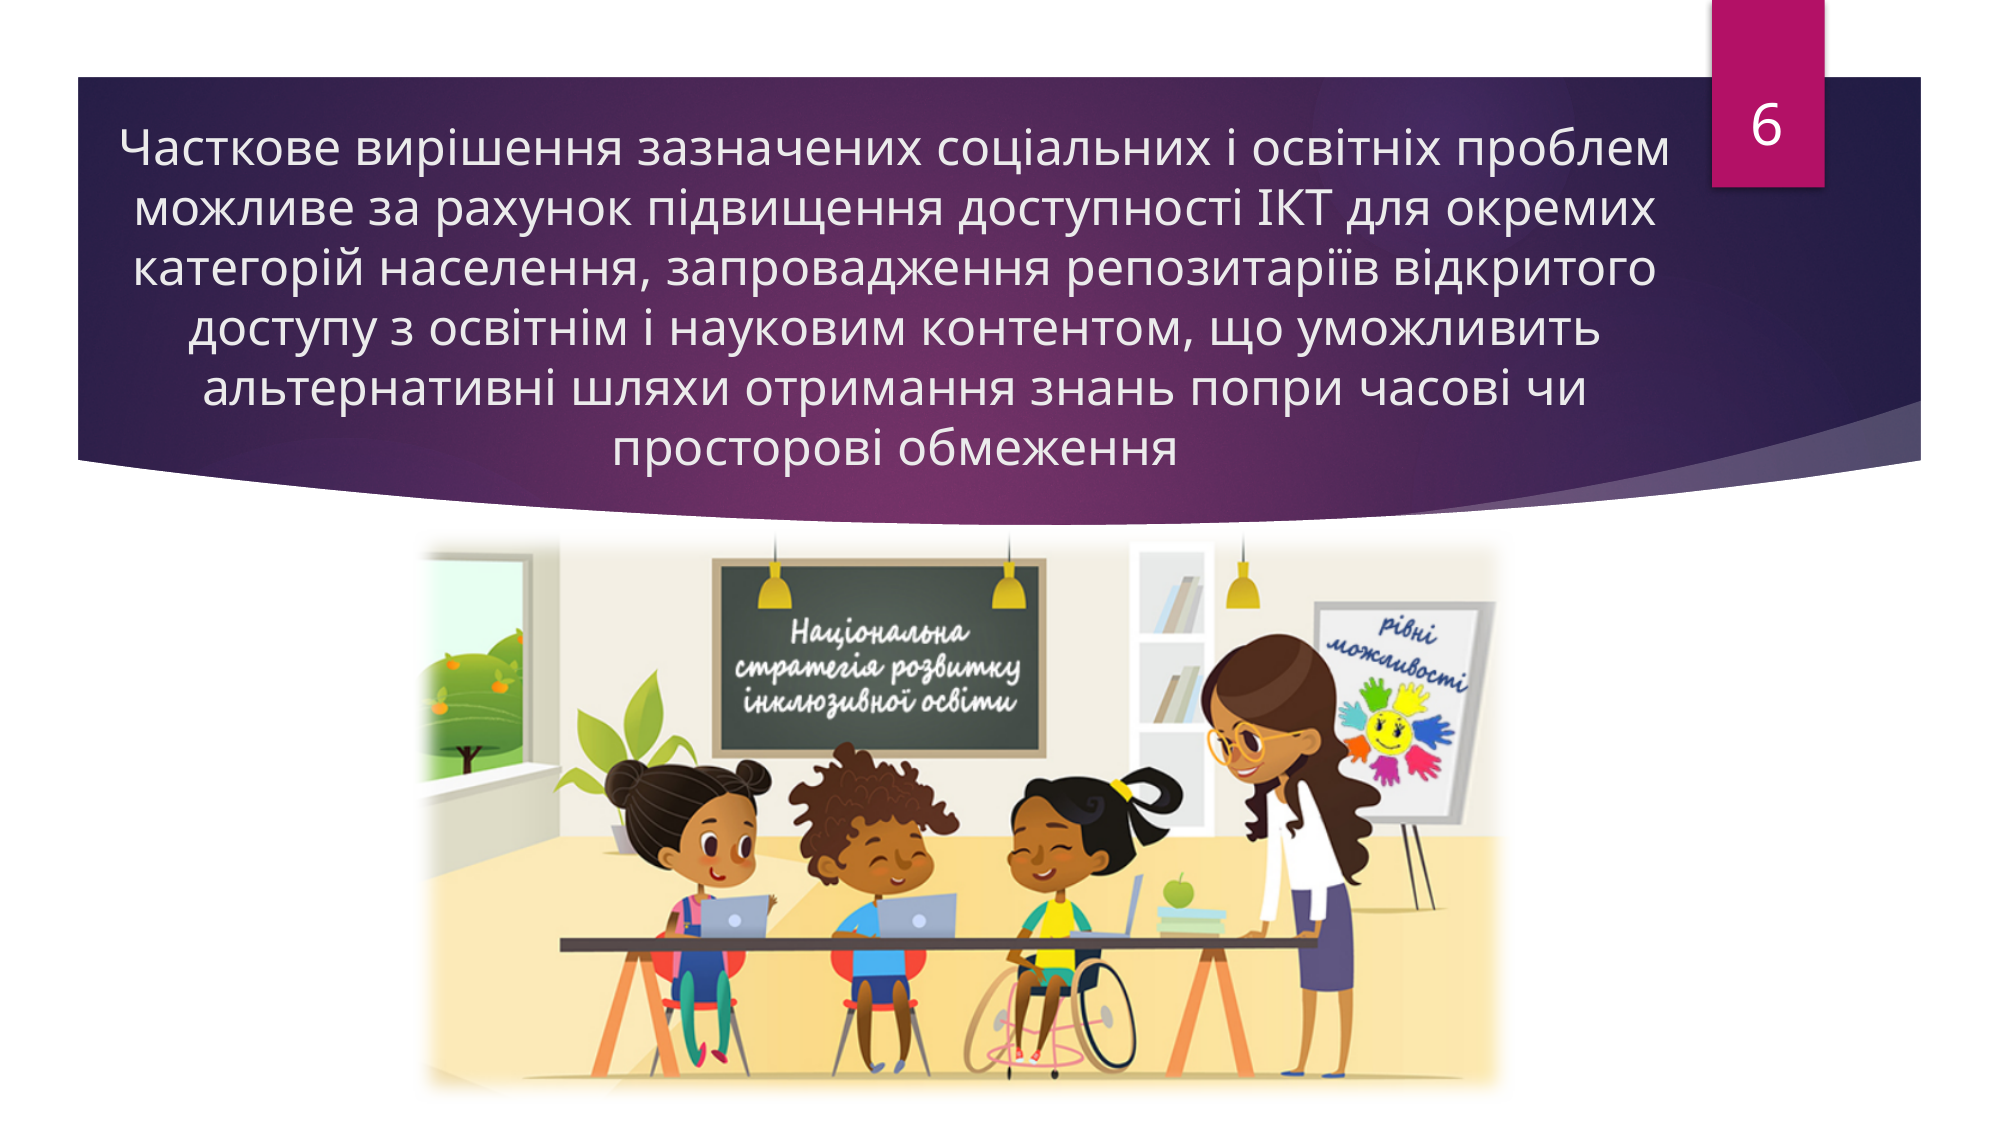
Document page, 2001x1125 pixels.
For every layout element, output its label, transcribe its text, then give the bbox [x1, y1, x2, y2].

picture [412, 529, 1515, 1104]
title Часткове вирішення зазначених соціальних і освітніх проблем можливе за рахунок підвищення доступності ІКТ для окремих категорій населення, запровадження репозитаріїв відкритого доступу з освітнім і науковим контентом, що уможливить альтернативні шляхи отримання знань попри часові чи просторові обмеження [92, 95, 1699, 496]
slide_number 6 [1698, 48, 1836, 175]
